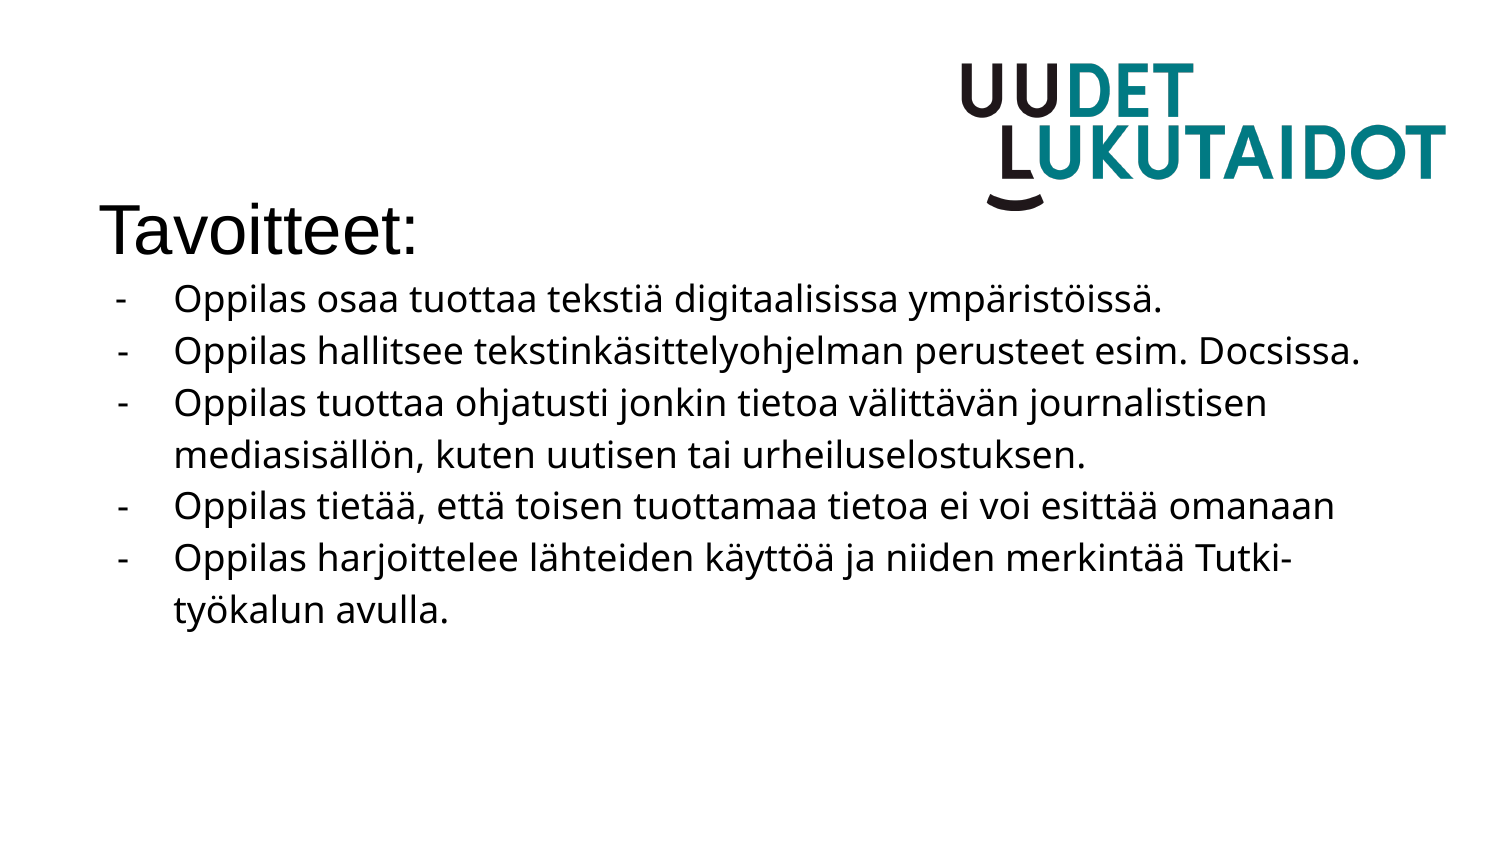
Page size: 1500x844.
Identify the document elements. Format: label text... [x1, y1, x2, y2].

text_box Tavoitteet: Oppilas osaa tuottaa tekstiä digitaalisissa ympäristöissä. Oppilas hallitsee tekstinkäsittelyohjelman perusteet esim. Docsissa. Oppilas tuottaa ohjatusti jonkin tietoa välittävän journalistisen mediasisällön, kuten uutisen tai urheiluselostuksen. Oppilas tietää, että toisen tuottamaa tietoa ei voi esittää omanaan Oppilas harjoittelee lähteiden käyttöä ja niiden merkintää Tutki-työkalun avulla. [83, 98, 1458, 706]
picture [906, 9, 1500, 260]
